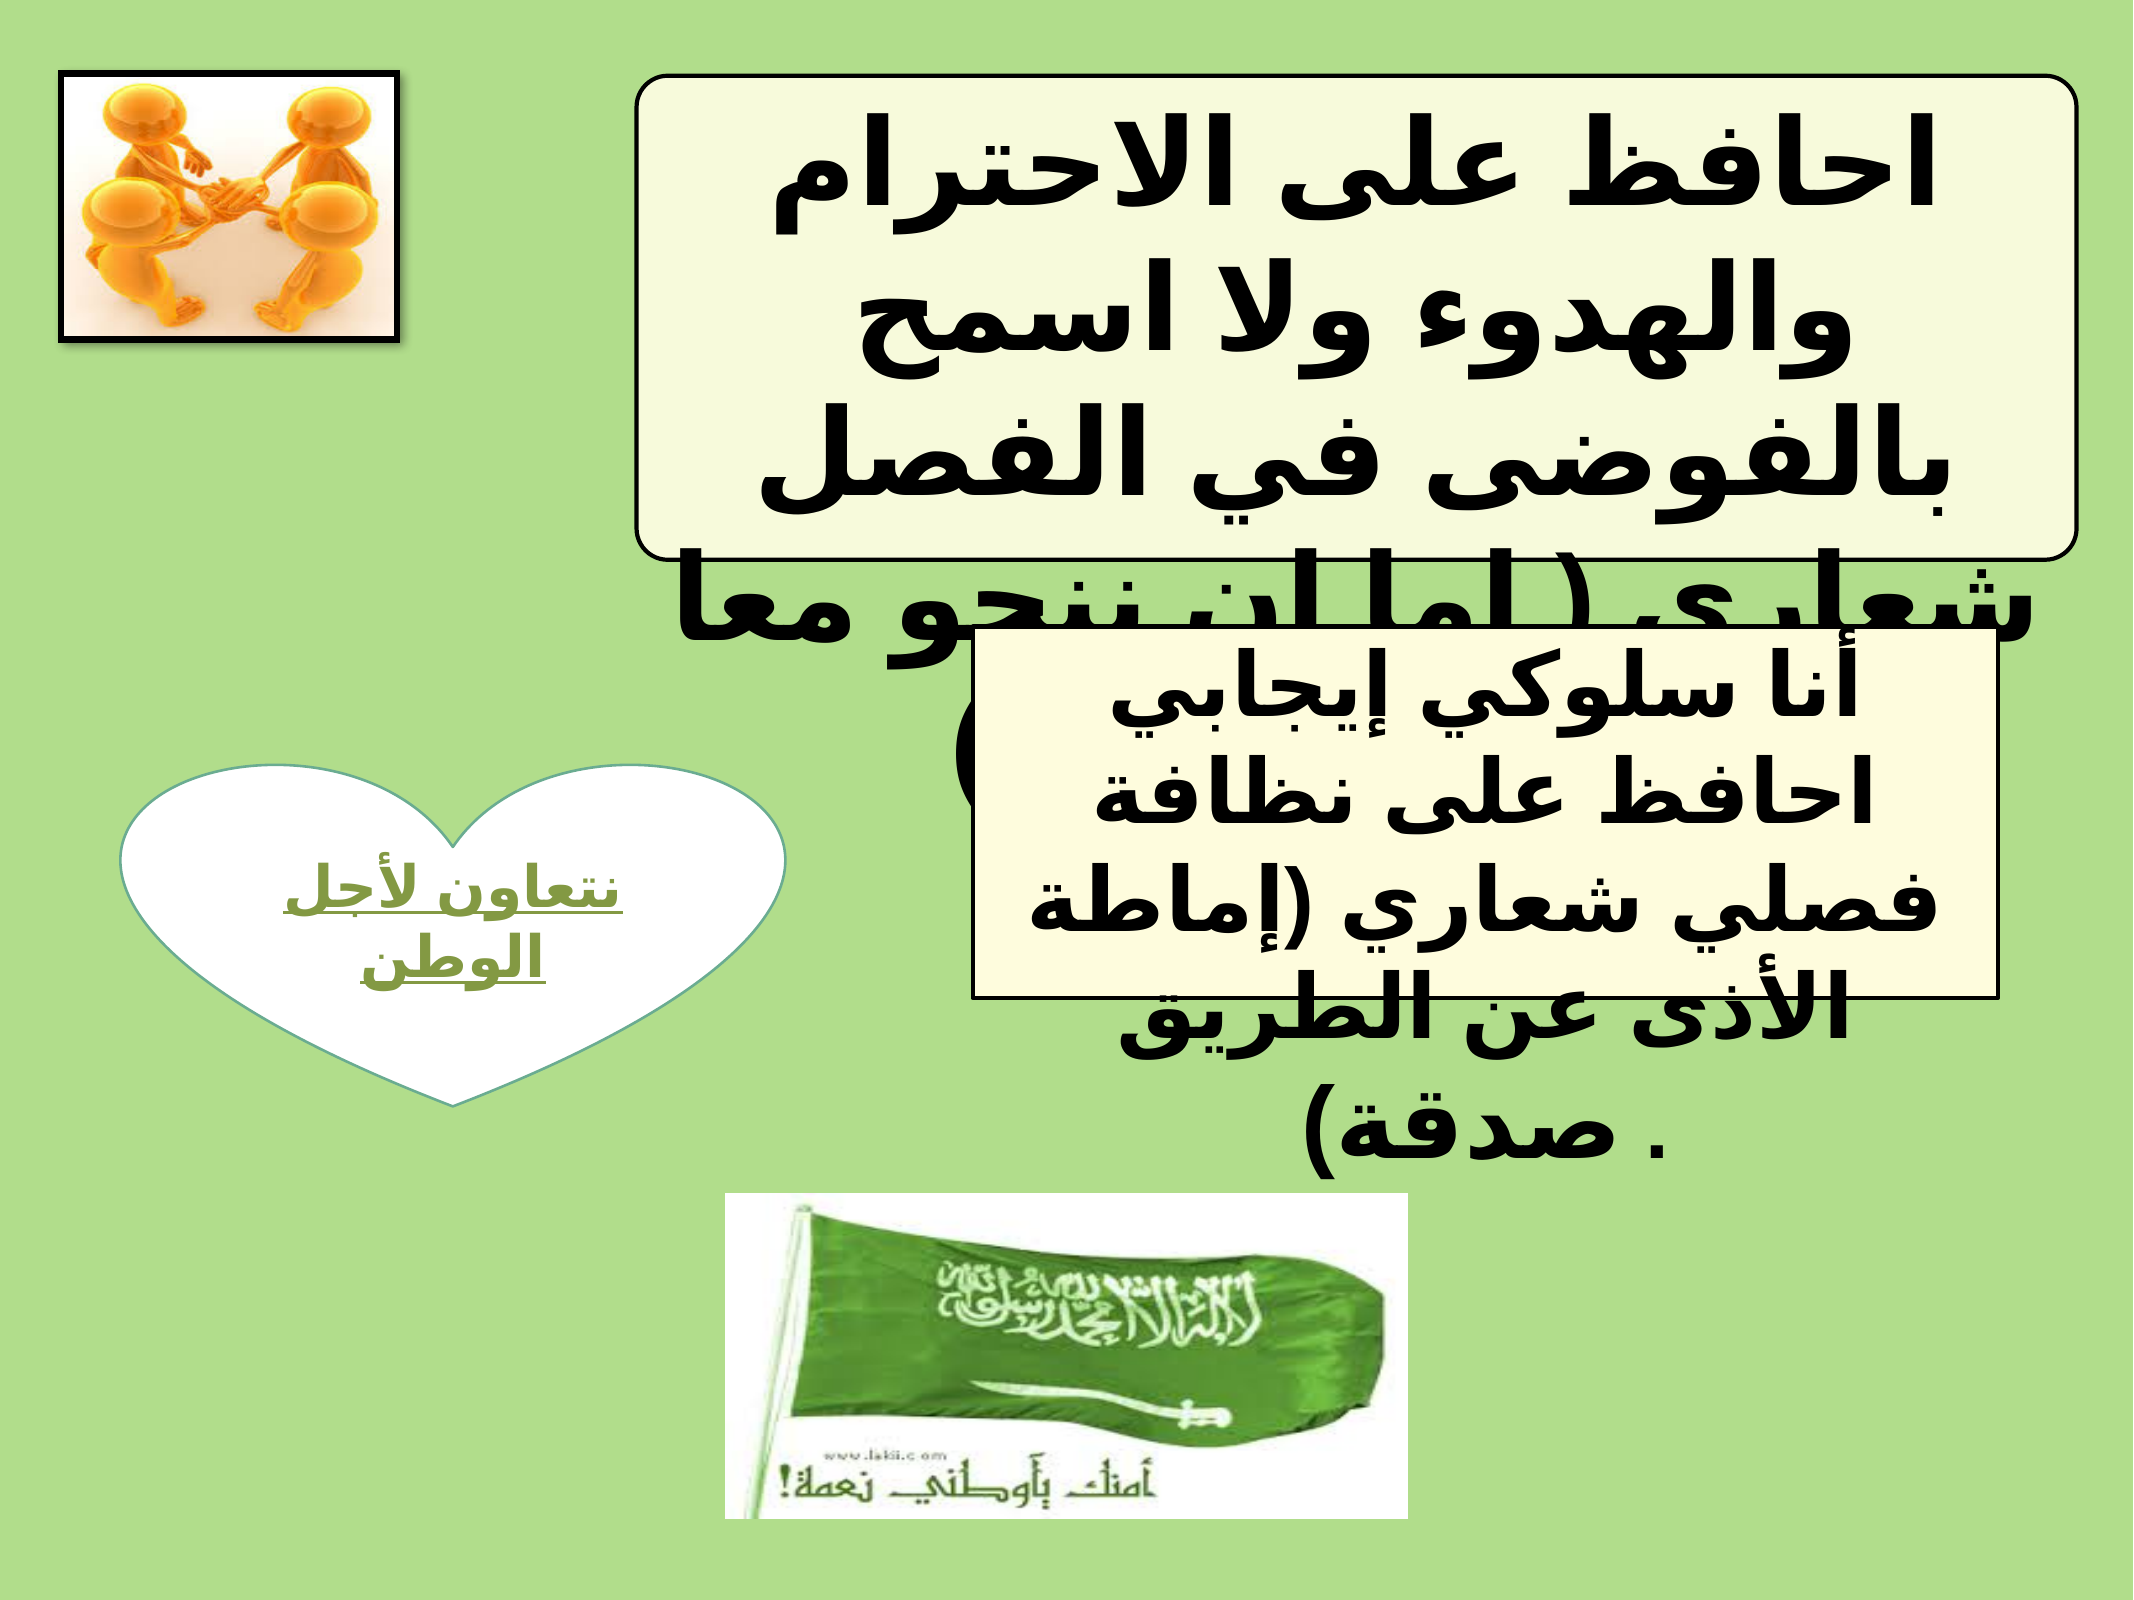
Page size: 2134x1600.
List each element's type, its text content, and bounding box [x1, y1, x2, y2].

text_box أنا سلوكي إيجابي احافظ على نظافة فصلي شعاري (إماطة الأذى عن الطريق صدقة) . [972, 626, 1998, 999]
picture [64, 76, 395, 337]
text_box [120, 764, 786, 1107]
text_box احافظ على الاحترام والهدوء ولا اسمح بالفوضى في الفصل شعاري ( إما ان ننجو معا أو نغرق معا ) . [636, 75, 2077, 560]
picture [725, 1193, 1408, 1519]
